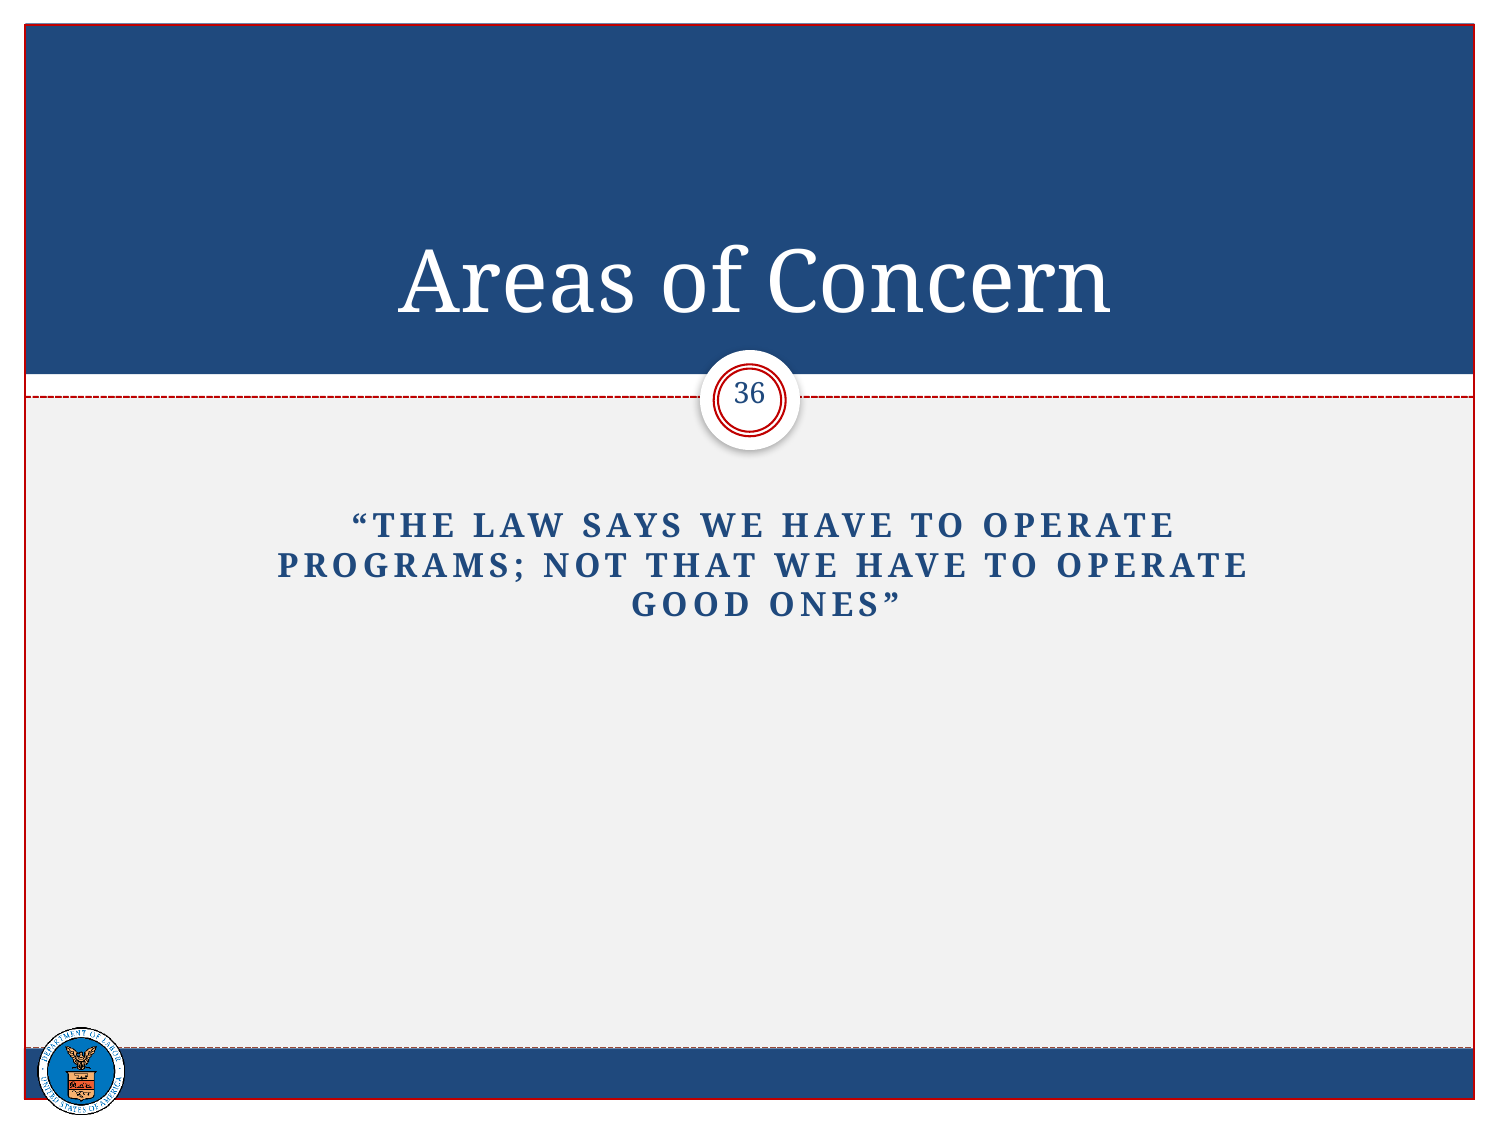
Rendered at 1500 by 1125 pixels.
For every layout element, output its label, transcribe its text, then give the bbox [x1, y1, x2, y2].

title Areas of Concern [118, 87, 1394, 338]
picture [37, 1027, 125, 1115]
slide_number 36 [712, 358, 787, 431]
list “The law says we have to operate programs; not that we have to operate good ones” [224, 450, 1288, 725]
